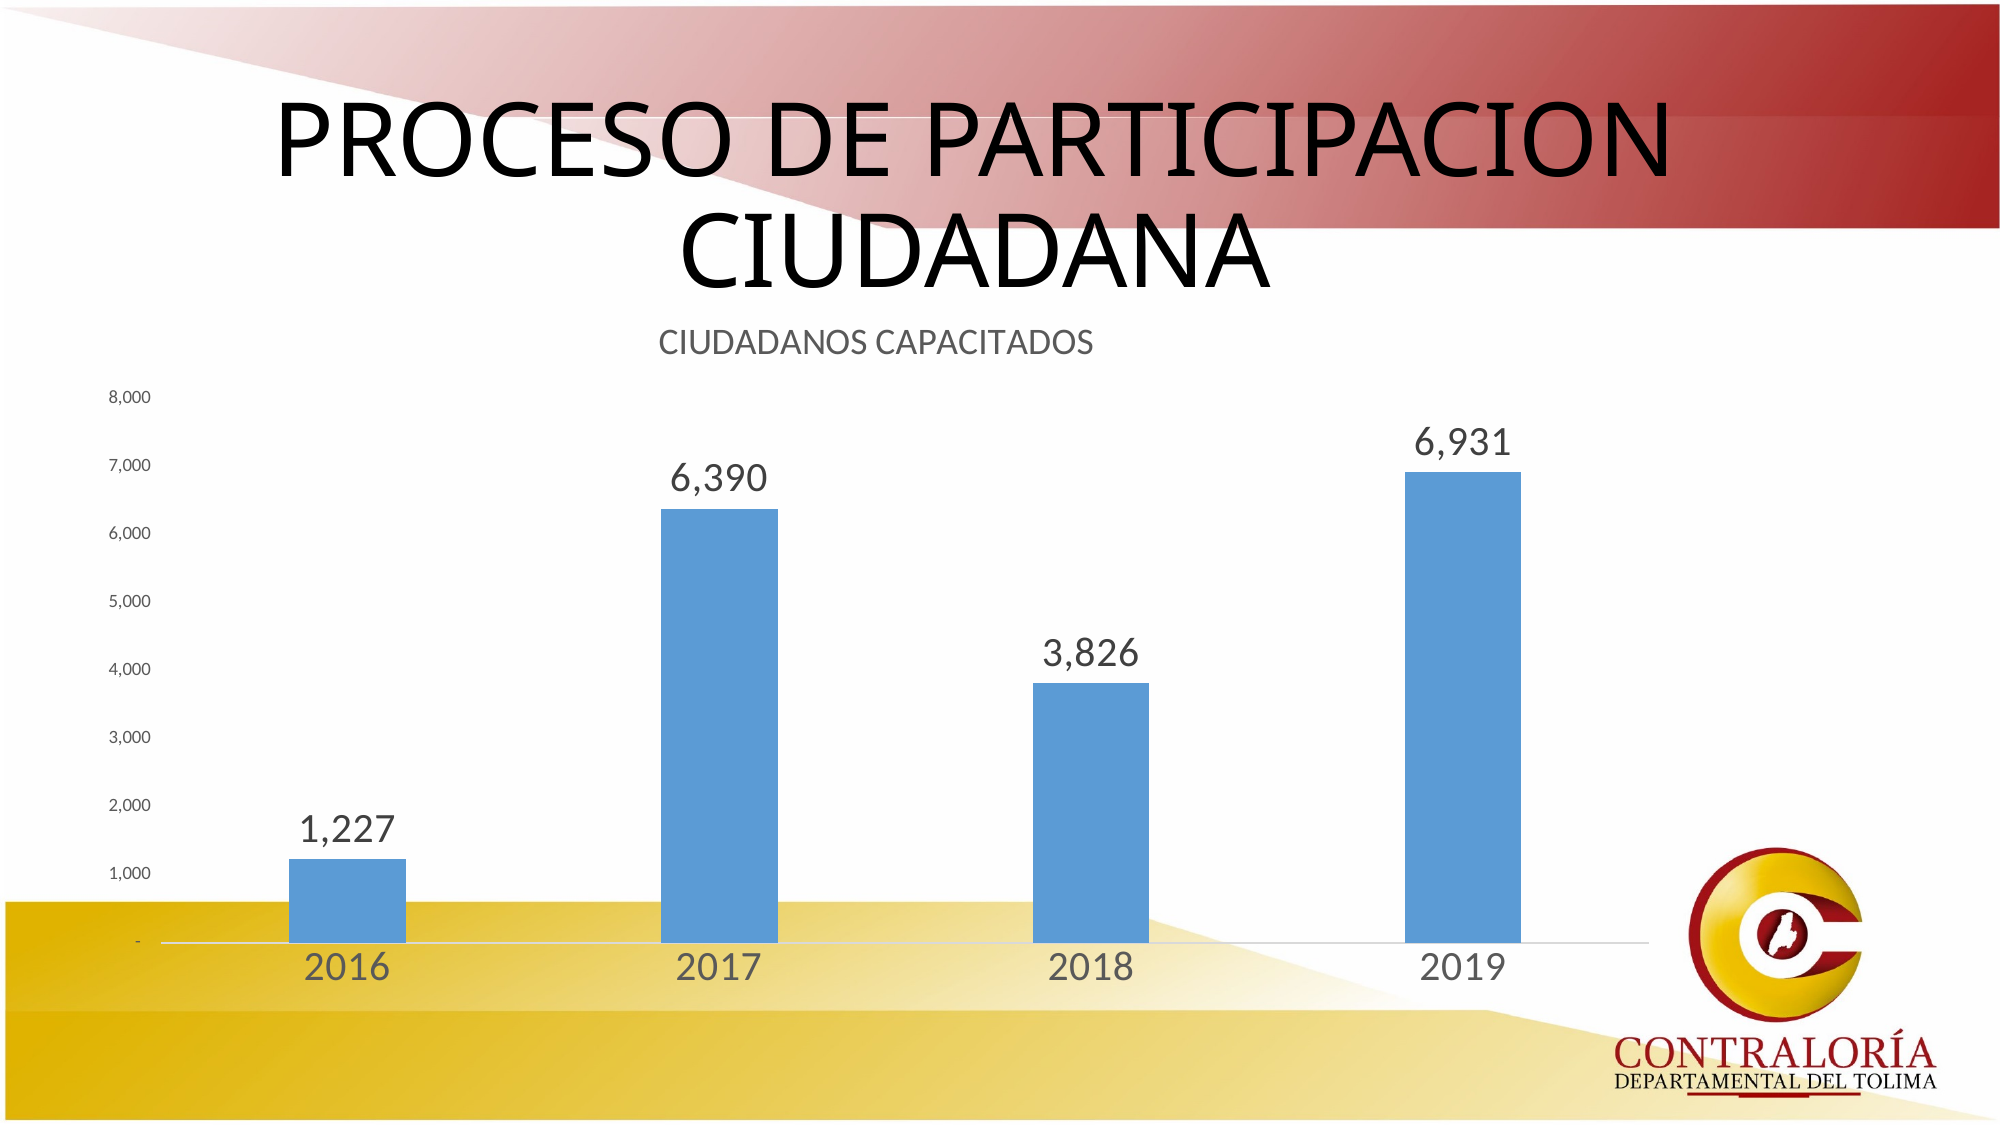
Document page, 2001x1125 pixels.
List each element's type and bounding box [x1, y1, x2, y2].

picture [0, 0, 2000, 1125]
chart [71, 293, 1682, 1006]
